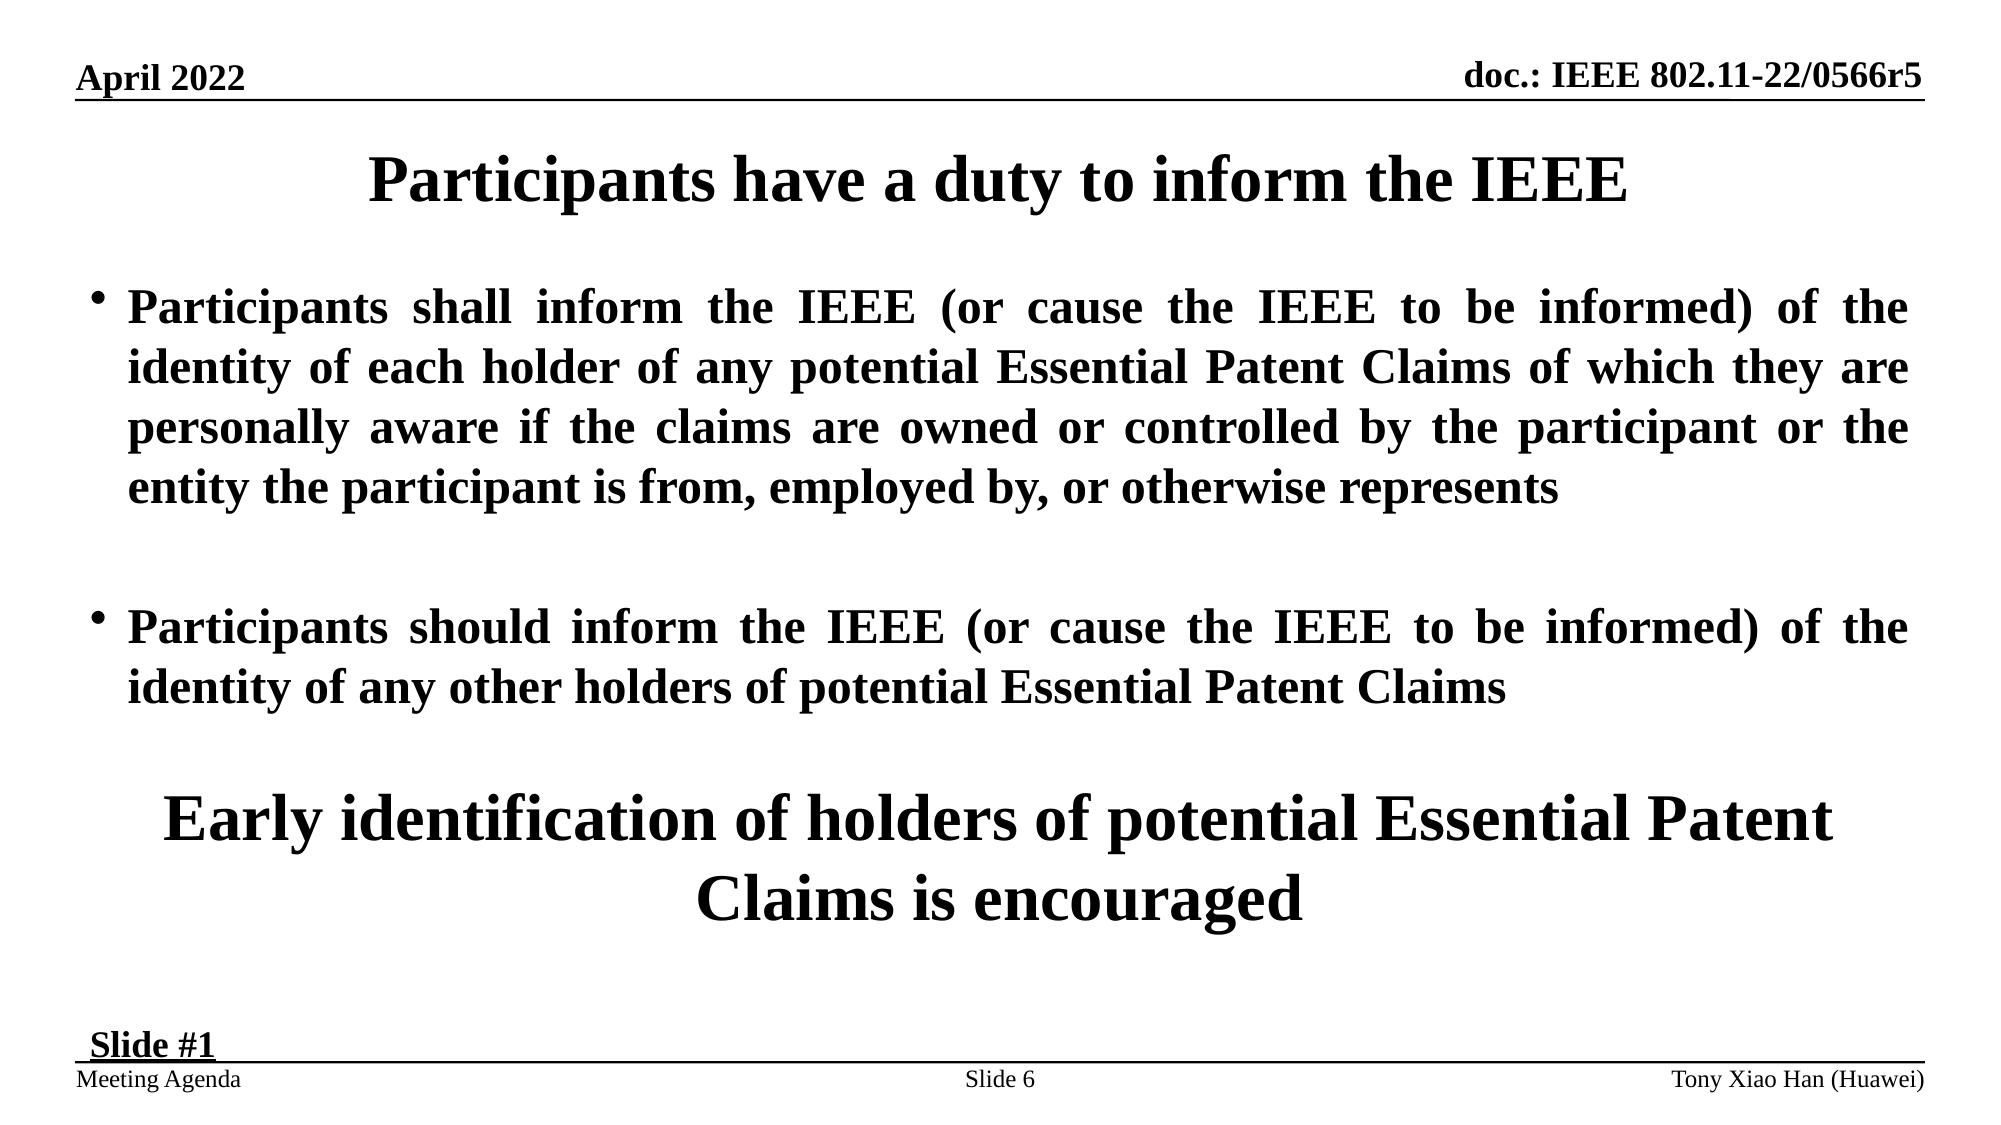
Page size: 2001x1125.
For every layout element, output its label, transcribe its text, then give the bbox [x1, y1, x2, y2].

text_box Slide #1 [75, 1012, 232, 1073]
text_box Participants shall inform the IEEE (or cause the IEEE to be informed) of the identity of each holder of any potential Essential Patent Claims of which they are personally aware if the claims are owned or controlled by the participant or the entity the participant is from, employed by, or otherwise represents Participants should inform the IEEE (or cause the IEEE to be informed) of the identity of any other holders of potential Essential Patent Claims Early identification of holders of potential Essential Patent Claims is encouraged [75, 246, 1925, 1100]
text_box [337, 37, 1688, 163]
text_box Participants have a duty to inform the IEEE [350, 87, 1650, 263]
